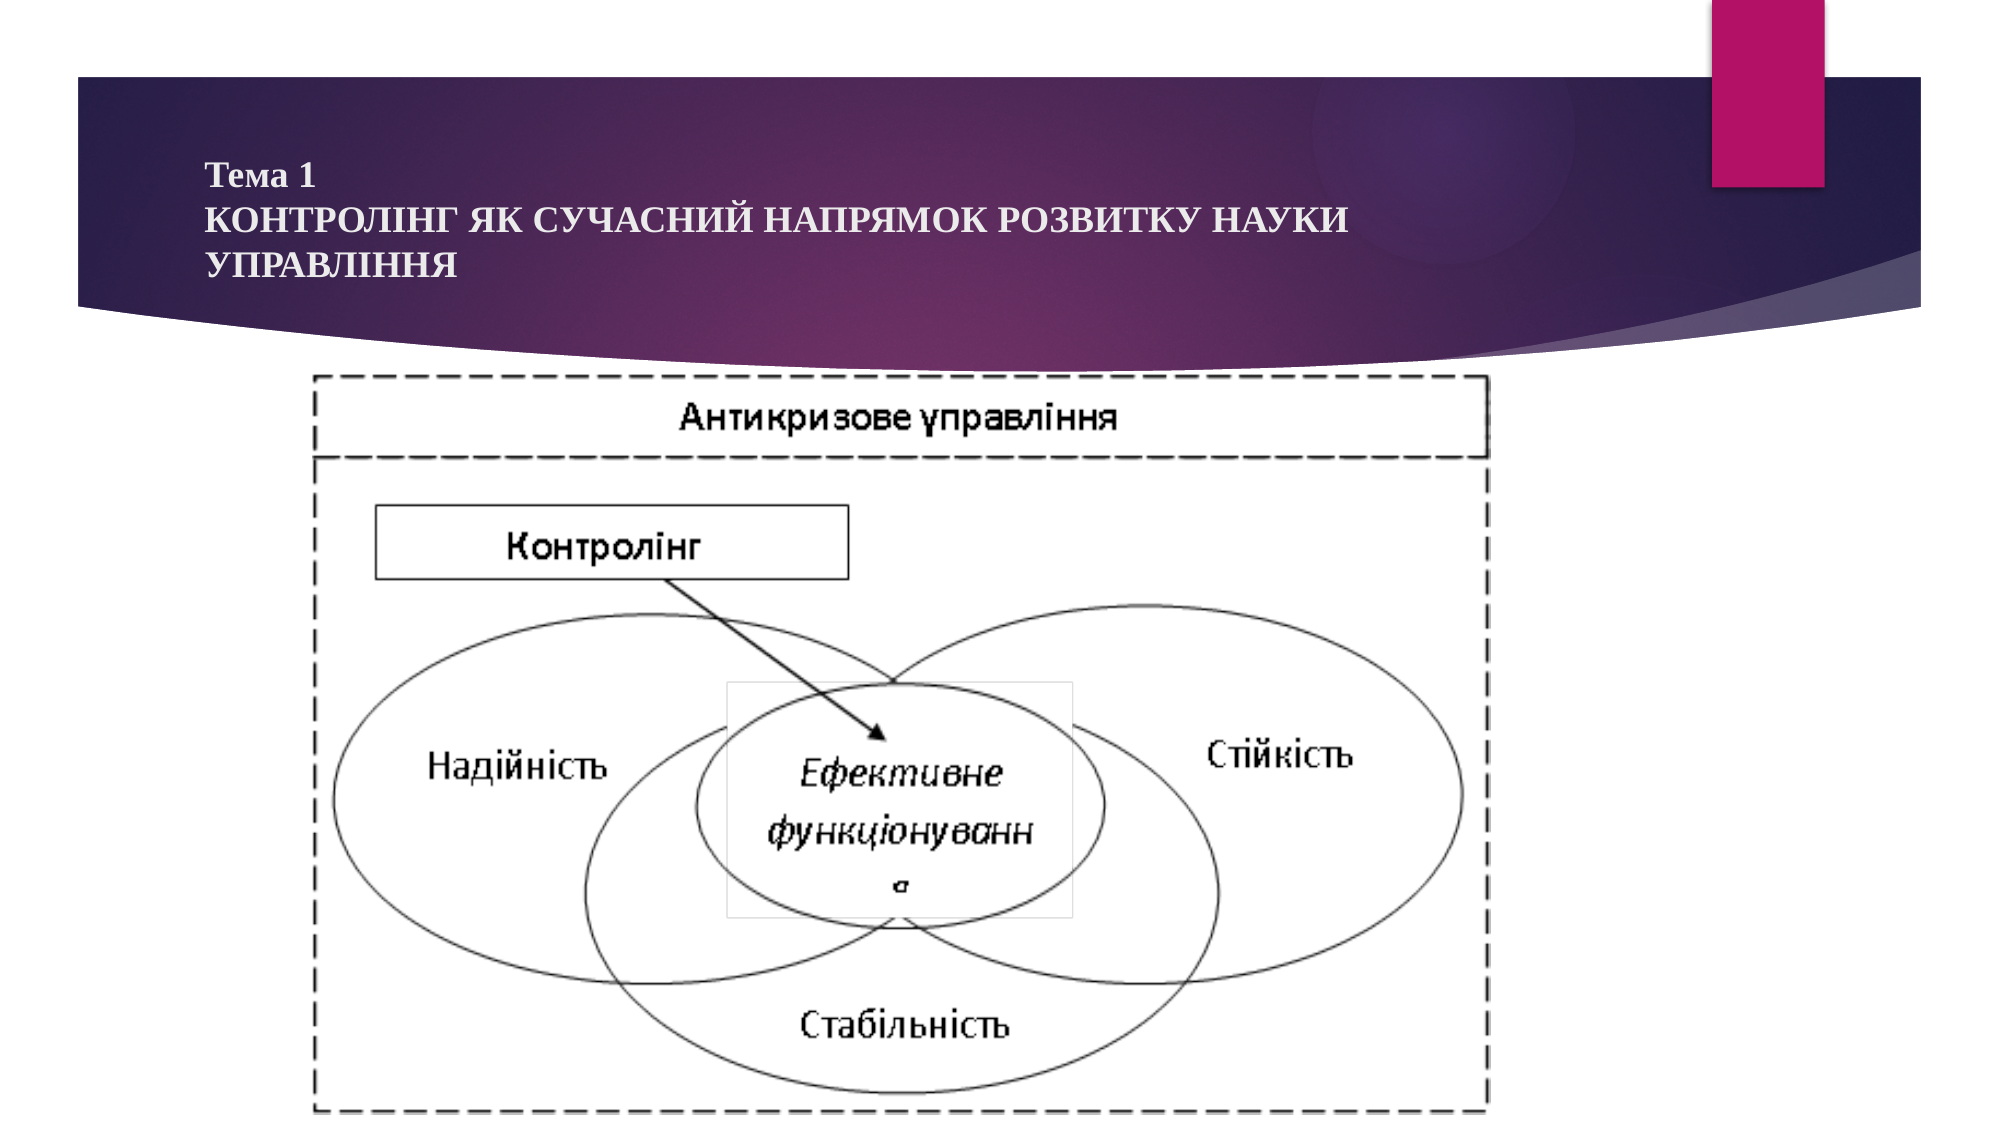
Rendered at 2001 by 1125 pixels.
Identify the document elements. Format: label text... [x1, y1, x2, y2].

title Тема 1 КОНТРОЛІНГ ЯК СУЧАСНИЙ НАПРЯМОК РОЗВИТКУ НАУКИ УПРАВЛІННЯ [189, 159, 1627, 276]
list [311, 373, 1491, 1115]
